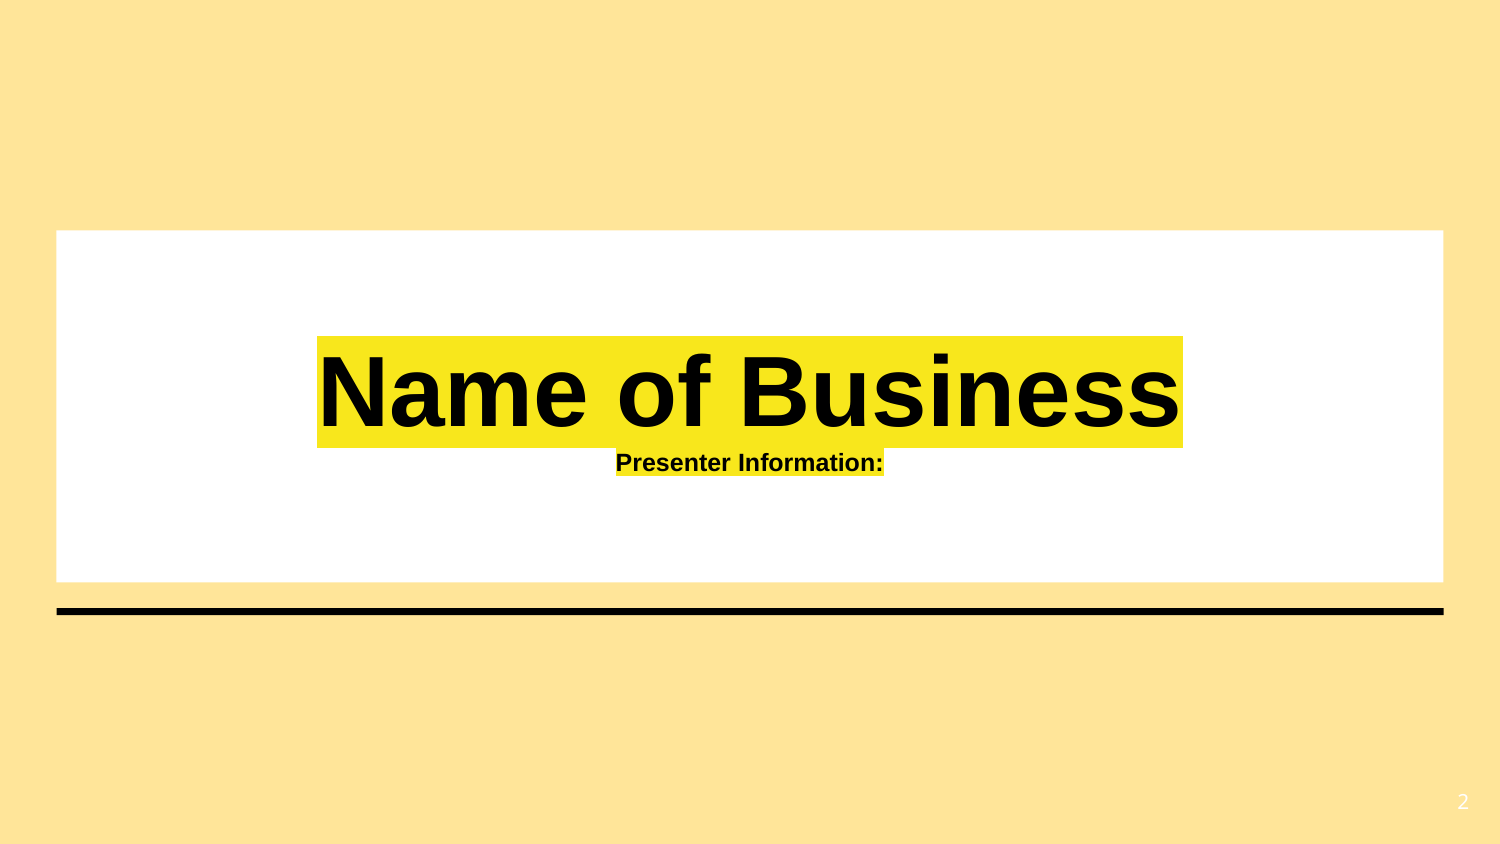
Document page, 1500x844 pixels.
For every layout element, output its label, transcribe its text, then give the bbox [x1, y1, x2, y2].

slide_number ‹#› [1394, 769, 1484, 834]
title Name of Business Presenter Information: [56, 230, 1444, 583]
